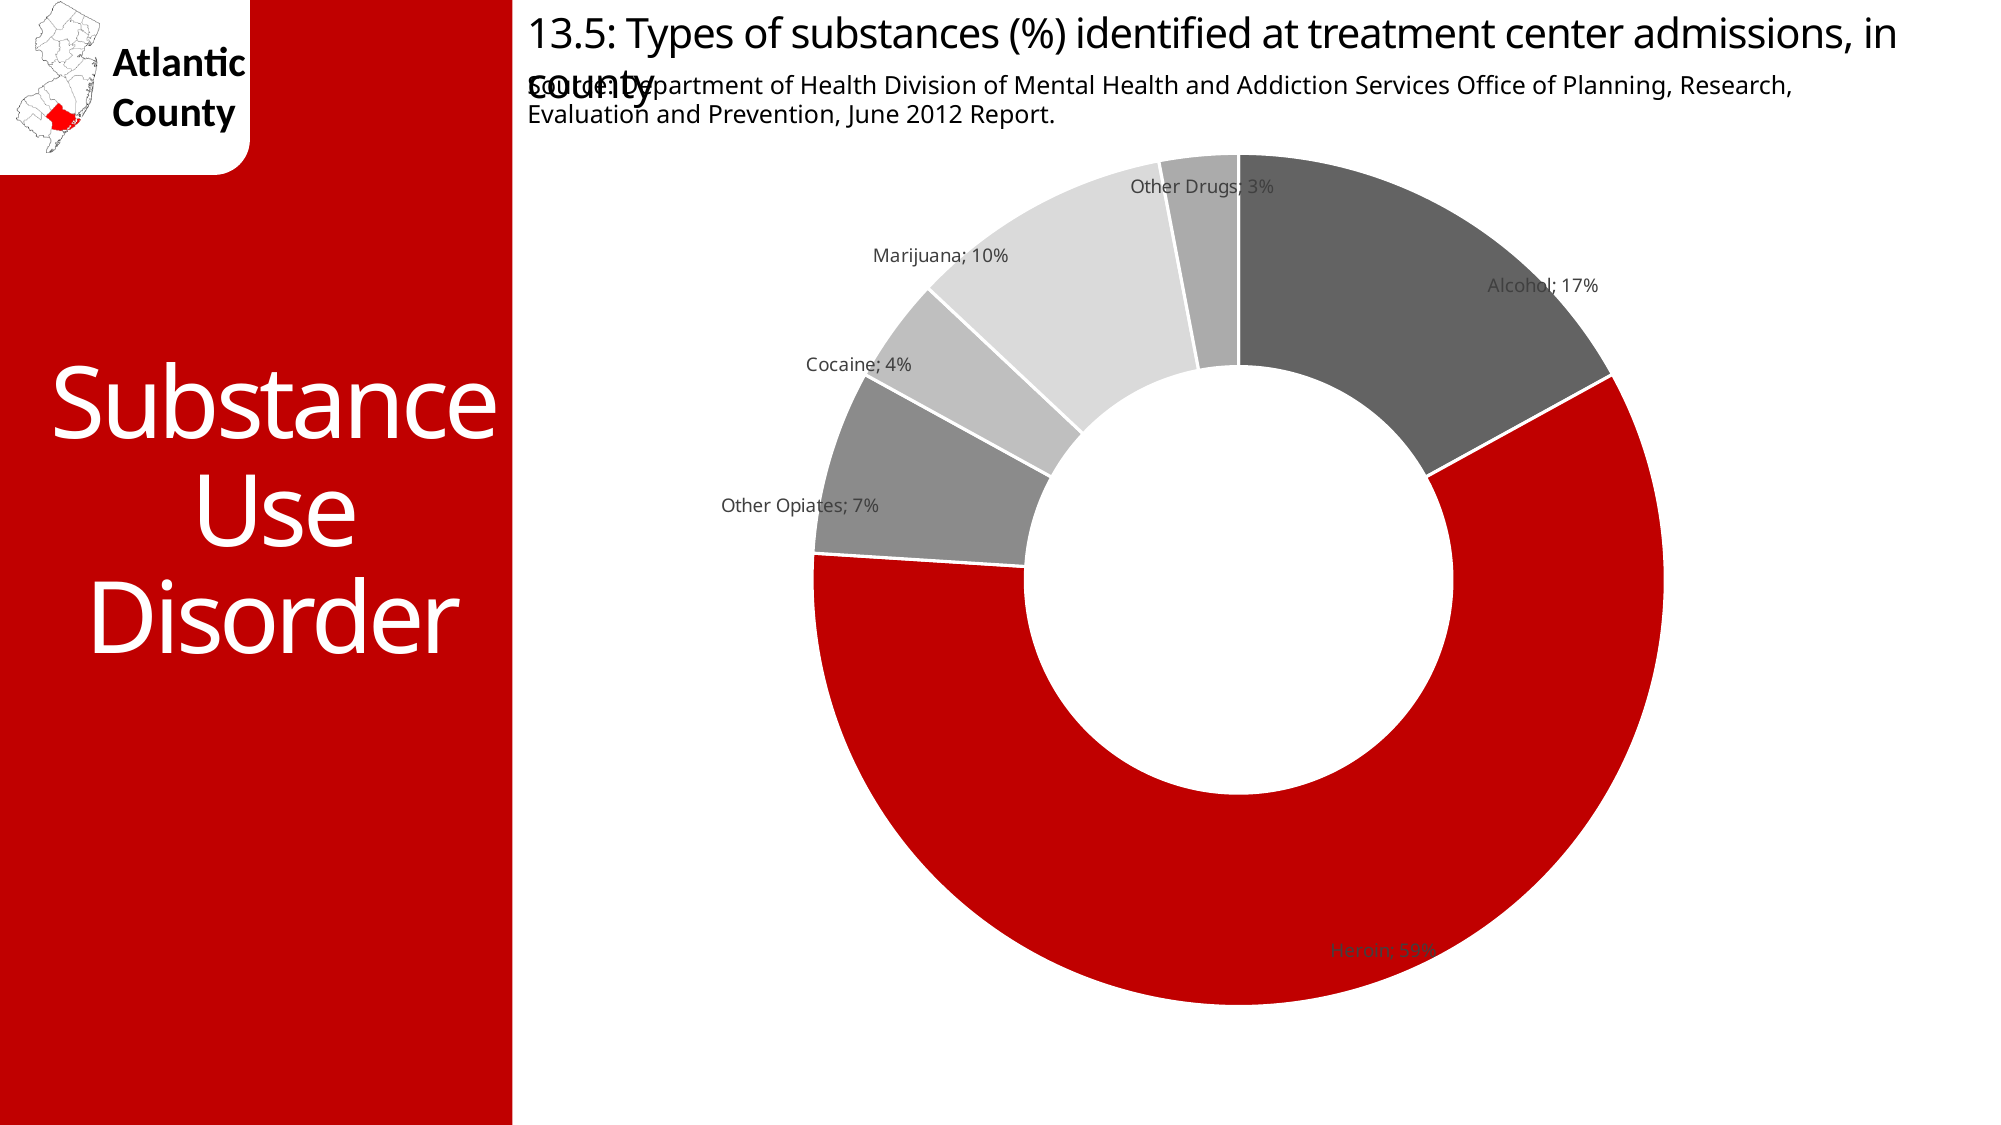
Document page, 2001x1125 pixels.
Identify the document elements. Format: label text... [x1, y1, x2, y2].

text_box Source: Department of Health Division of Mental Health and Addiction Services Office of Planning, Research, Evaluation and Prevention, June 2012 Report. [512, 61, 1891, 137]
text_box 13.5: Types of substances (%) identified at treatment center admissions, in county [512, 0, 1992, 115]
chart [567, 135, 1902, 1025]
text_box Substance Use Disorder [7, 99, 540, 1000]
picture [16, 1, 100, 99]
